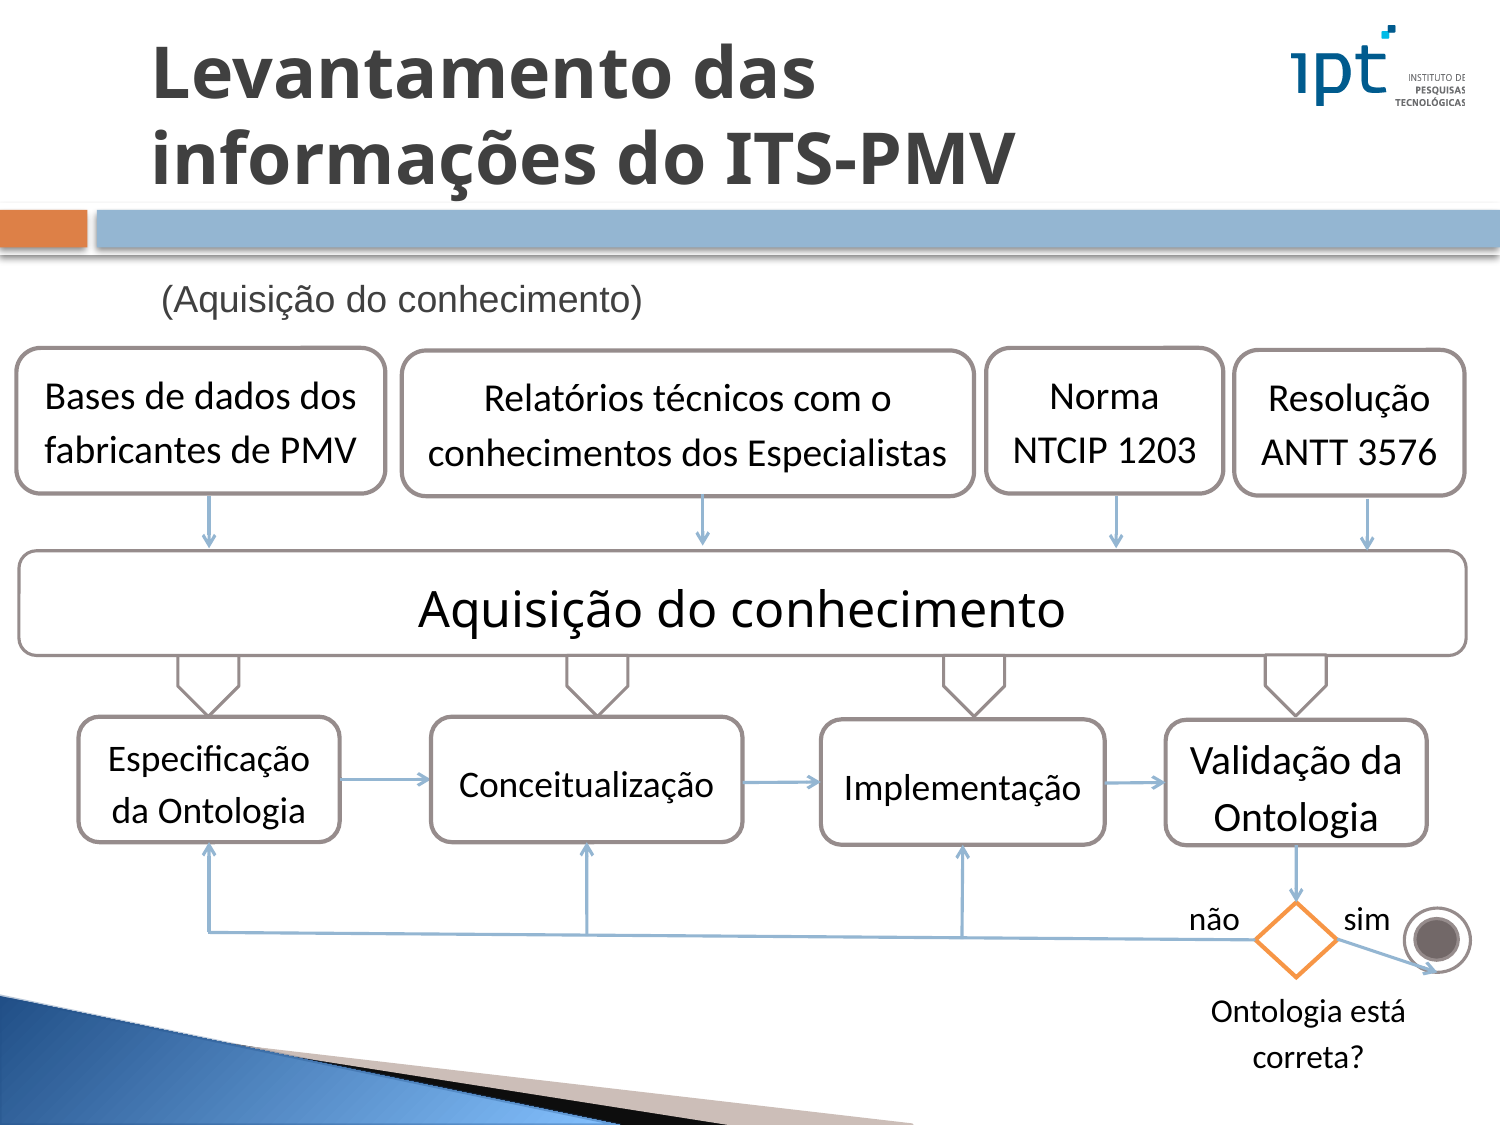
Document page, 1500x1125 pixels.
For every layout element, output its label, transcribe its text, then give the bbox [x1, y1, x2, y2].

text_box Ontologia está correta? [1151, 975, 1467, 1089]
text_box [258, 1047, 914, 1125]
text_box Conceitualização [430, 716, 743, 843]
text_box Aquisição do conhecimento [17, 549, 1468, 658]
picture [1269, 18, 1465, 114]
text_box Especificação da Ontologia [78, 716, 340, 843]
text_box [354, 1067, 722, 1125]
text_box [565, 653, 630, 716]
text_box [176, 658, 241, 716]
title Levantamento das informações do ITS-PMV [135, 19, 1425, 207]
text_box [591, 932, 955, 941]
text_box Bases de dados dos fabricantes de PMV [16, 347, 386, 494]
text_box Resolução ANTT 3576 [1234, 349, 1465, 496]
text_box não [1164, 883, 1264, 933]
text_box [210, 932, 582, 941]
text_box Implementação [820, 719, 1105, 845]
text_box [942, 653, 1007, 718]
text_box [967, 932, 1256, 941]
text_box Validação da Ontologia [1165, 719, 1427, 846]
text_box [0, 994, 622, 1125]
text_box [1260, 906, 1336, 978]
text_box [1404, 907, 1471, 973]
text_box (Aquisição do conhecimento) [145, 267, 658, 327]
text_box Relatórios técnicos com o conhecimentos dos Especialistas [401, 350, 975, 497]
text_box [1263, 653, 1328, 718]
text_box Norma NTCIP 1203 [986, 347, 1224, 494]
text_box sim [1317, 883, 1417, 933]
